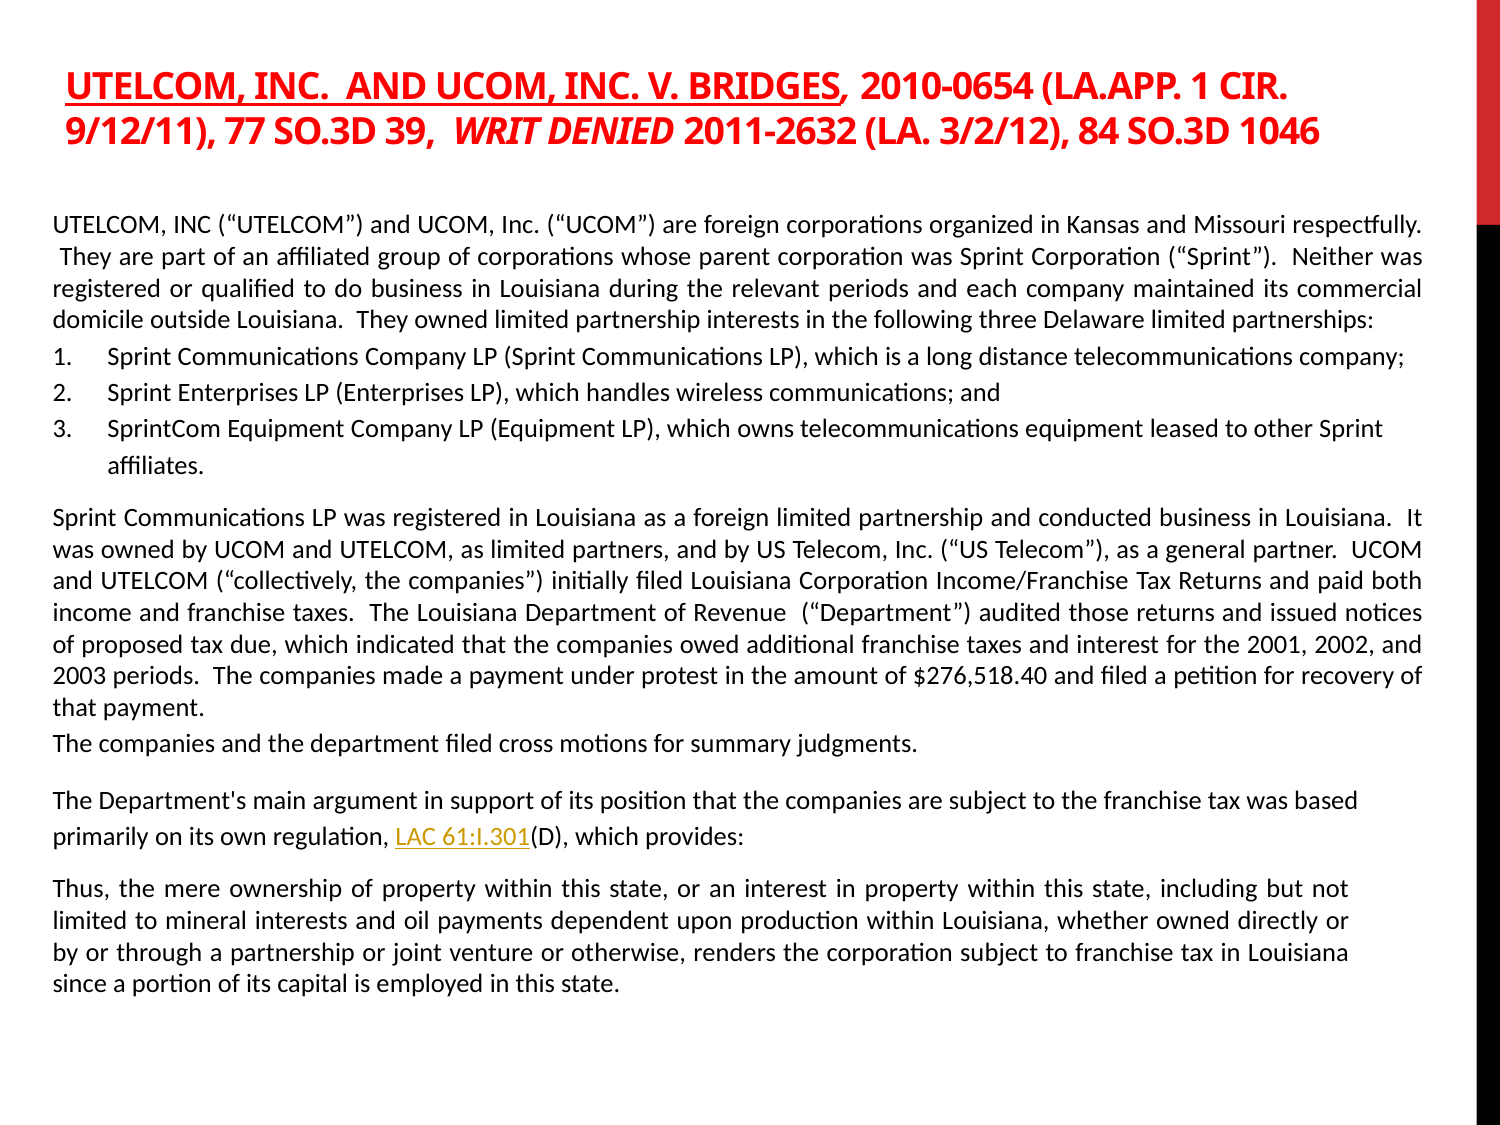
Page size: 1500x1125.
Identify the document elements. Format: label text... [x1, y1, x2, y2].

list UTELCOM, INC (“UTELCOM”) and UCOM, Inc. (“UCOM”) are foreign corporations organized in Kansas and Missouri respectfully. They are part of an affiliated group of corporations whose parent corporation was Sprint Corporation (“Sprint”). Neither was registered or qualified to do business in Louisiana during the relevant periods and each company maintained its commercial domicile outside Louisiana. They owned limited partnership interests in the following three Delaware limited partnerships: Sprint Communications Company LP (Sprint Communications LP), which is a long distance telecommunications company; Sprint Enterprises LP (Enterprises LP), which handles wireless communications; and SprintCom Equipment Company LP (Equipment LP), which owns telecommunications equipment leased to other Sprint affiliates. Sprint Communications LP was registered in Louisiana as a foreign limited partnership and conducted business in Louisiana. It was owned by UCOM and UTELCOM, as limited partners, and by US Telecom, Inc. (“US Telecom”), as a general partner. UCOM and UTELCOM (“collectively, the companies”) initially filed Louisiana Corporation Income/Franchise Tax Returns and paid both income and franchise taxes. The Louisiana Department of Revenue (“Department”) audited those returns and issued notices of proposed tax due, which indicated that the companies owed additional franchise taxes and interest for the 2001, 2002, and 2003 periods. The companies made a payment under protest in the amount of $276,518.40 and filed a petition for recovery of that payment. The companies and the department filed cross motions for summary judgments. The Department's main argument in support of its position that the companies are subject to the franchise tax was based primarily on its own regulation, LAC 61:I.301(D), which provides: Thus, the mere ownership of property within this state, or an interest in property within this state, including but not limited to mineral interests and oil payments dependent upon production within Louisiana, whether owned directly or by or through a partnership or joint venture or otherwise, renders the corporation subject to franchise tax in Louisiana since a portion of its capital is employed in this state. [37, 200, 1438, 1075]
title UTELCOM, INC. and UCOM, Inc. v. Bridges, 2010-0654 (La.App. 1 Cir. 9/12/11), 77 So.3d 39, writ denied 2011-2632 (La. 3/2/12), 84 So.3d 1046 [50, 24, 1438, 200]
